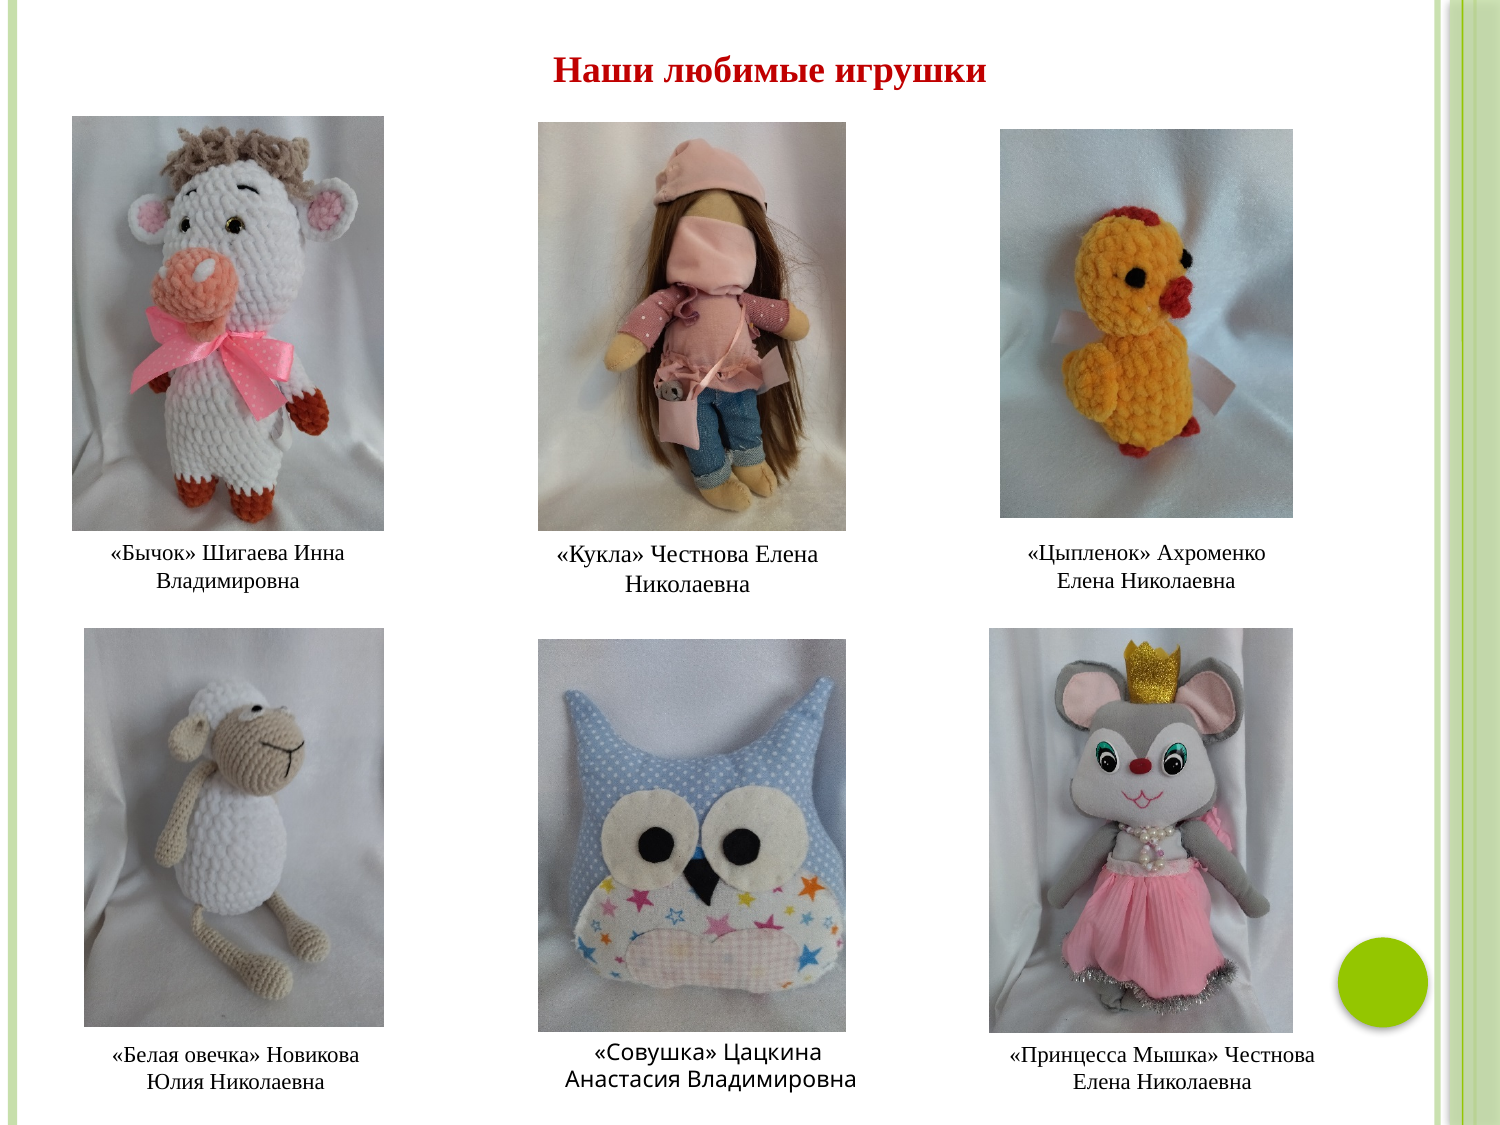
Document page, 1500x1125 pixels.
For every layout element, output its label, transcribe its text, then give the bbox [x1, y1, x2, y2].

picture [72, 115, 384, 531]
text_box Наши любимые игрушки [266, 37, 1274, 98]
picture [988, 627, 1293, 1034]
picture [1000, 128, 1293, 519]
text_box «Принцесса Мышка» Честнова Елена Николаевна [994, 1031, 1331, 1102]
text_box «Цыпленок» Ахроменко Елена Николаевна [1000, 530, 1293, 601]
text_box «Белая овечка» Новикова Юлия Николаевна [88, 1035, 384, 1102]
picture [538, 639, 846, 1033]
picture [84, 628, 384, 1028]
text_box «Совушка» Цацкина Анастасия Владимировна [550, 1030, 873, 1100]
text_box «Бычок» Шигаева Инна Владимировна [72, 539, 384, 601]
text_box «Кукла» Честнова Елена Николаевна [504, 530, 871, 606]
picture [538, 121, 846, 531]
